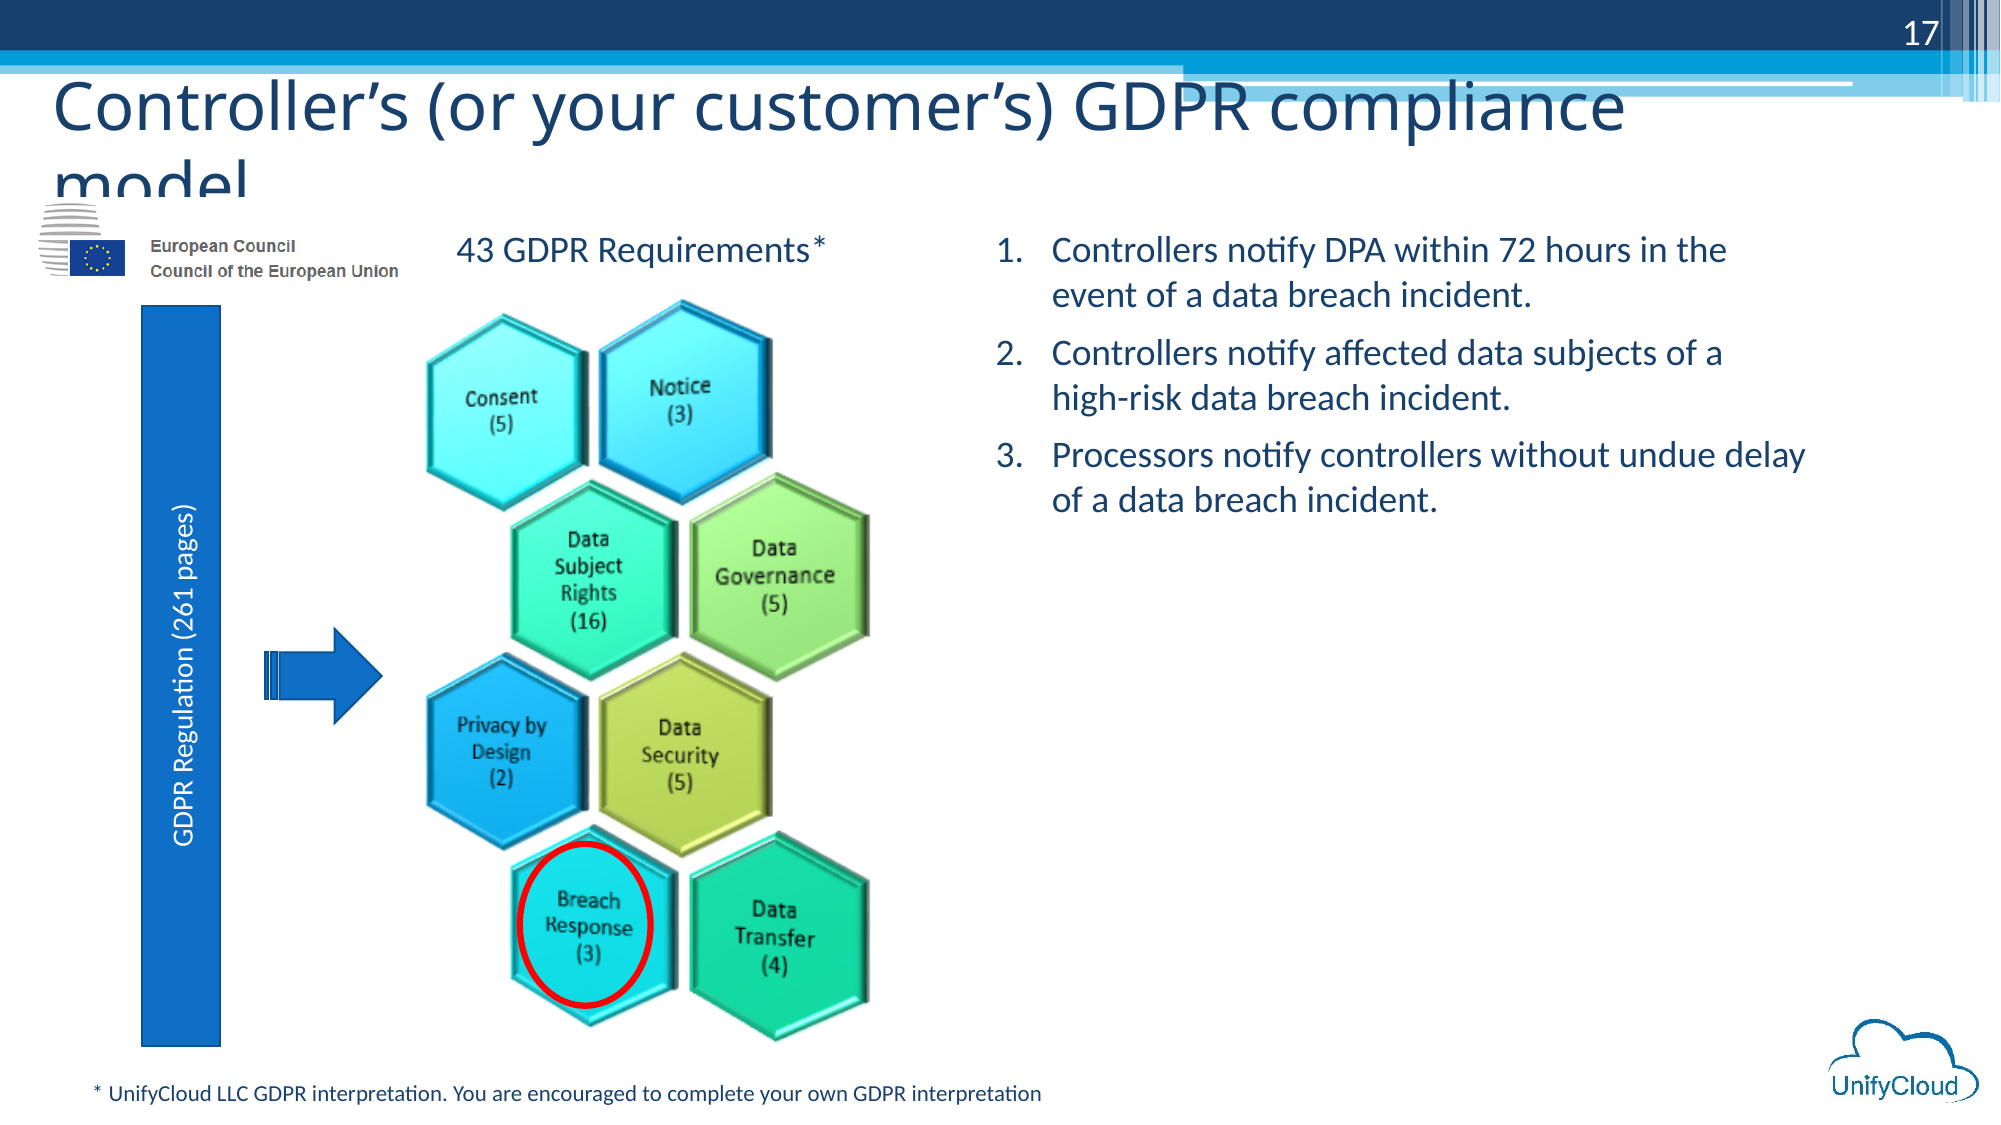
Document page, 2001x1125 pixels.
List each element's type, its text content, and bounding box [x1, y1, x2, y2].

title Controller’s (or your customer’s) GDPR compliance model [37, 75, 1838, 213]
text_box [270, 626, 384, 726]
slide_number 17 [1788, 0, 1955, 61]
picture [1826, 1012, 1979, 1103]
picture [416, 299, 878, 1050]
text_box [264, 651, 269, 700]
text_box * UnifyCloud LLC GDPR interpretation. You are encouraged to complete your own GDPR interpretation [77, 1071, 1059, 1114]
text_box 43 GDPR Requirements* [441, 217, 845, 278]
text_box Controllers notify DPA within 72 hours in the event of a data breach incident. Controllers notify affected data subjects of a high-risk data breach incident. Processors notify controllers without undue delay of a data breach incident. [980, 217, 1824, 528]
picture [37, 197, 404, 284]
text_box GDPR Regulation (261 pages) [141, 305, 221, 1047]
